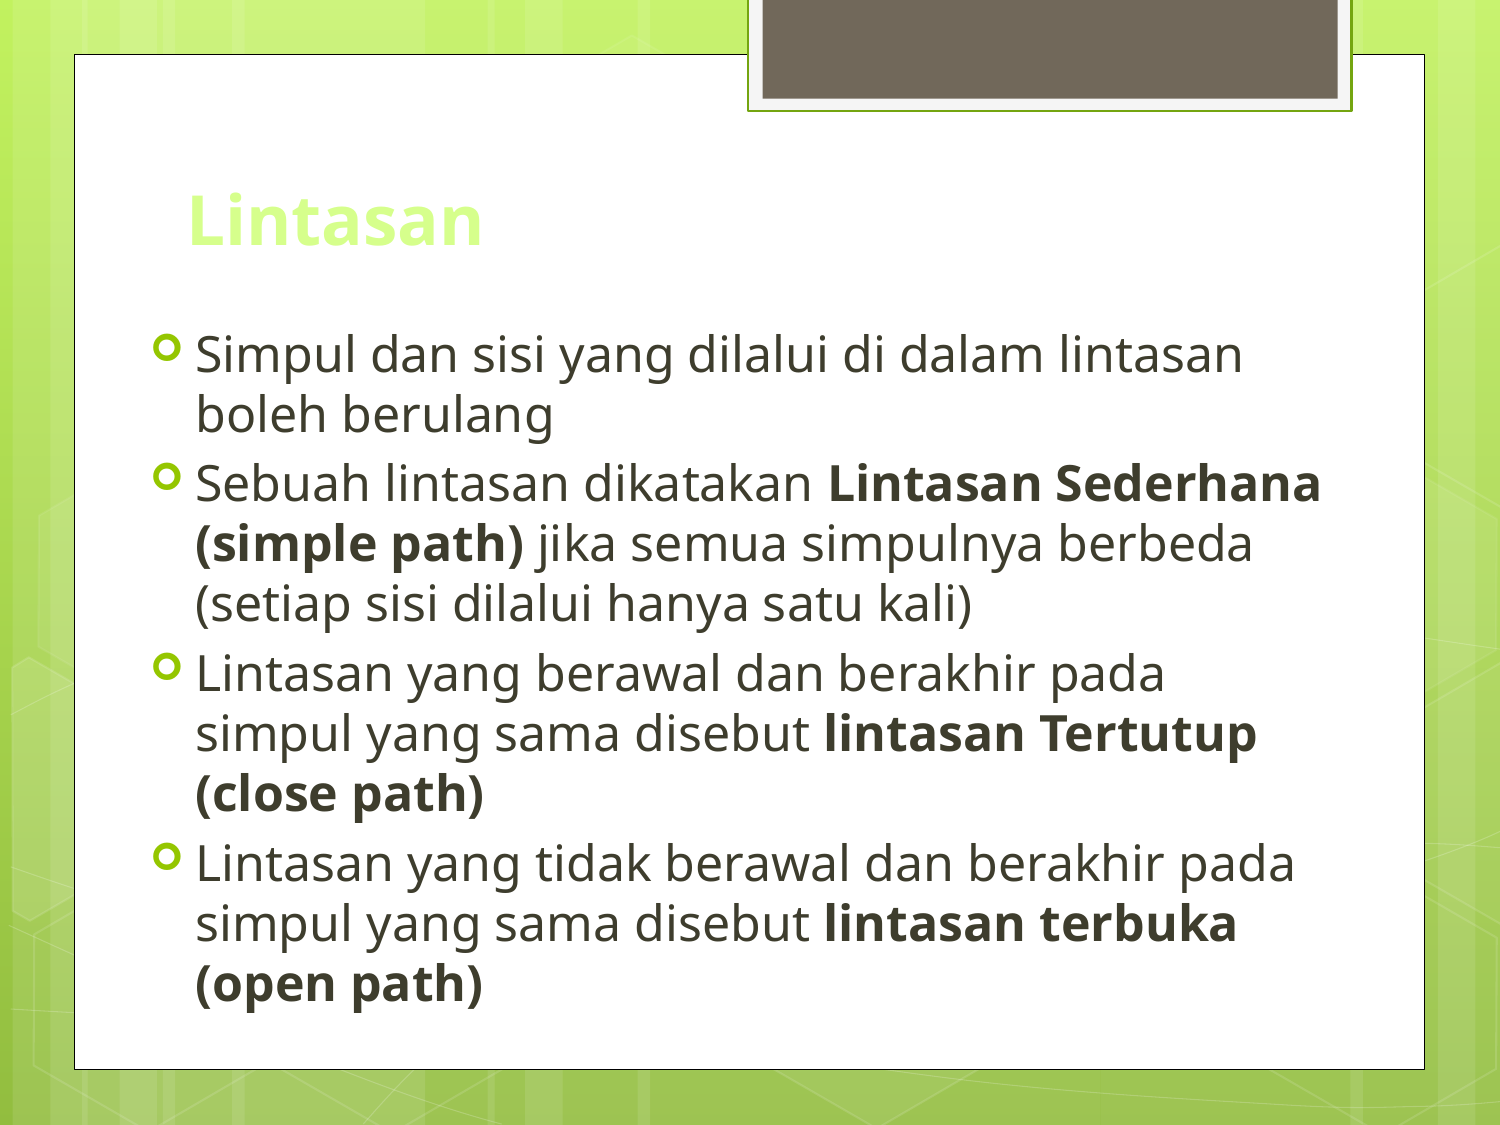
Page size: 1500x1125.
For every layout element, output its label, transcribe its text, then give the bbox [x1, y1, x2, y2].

list Simpul dan sisi yang dilalui di dalam lintasan boleh berulang Sebuah lintasan dikatakan Lintasan Sederhana (simple path) jika semua simpulnya berbeda (setiap sisi dilalui hanya satu kali) Lintasan yang berawal dan berakhir pada simpul yang sama disebut lintasan Tertutup (close path) Lintasan yang tidak berawal dan berakhir pada simpul yang sama disebut lintasan terbuka (open path) [123, 314, 1353, 891]
title Lintasan [171, 168, 1324, 268]
